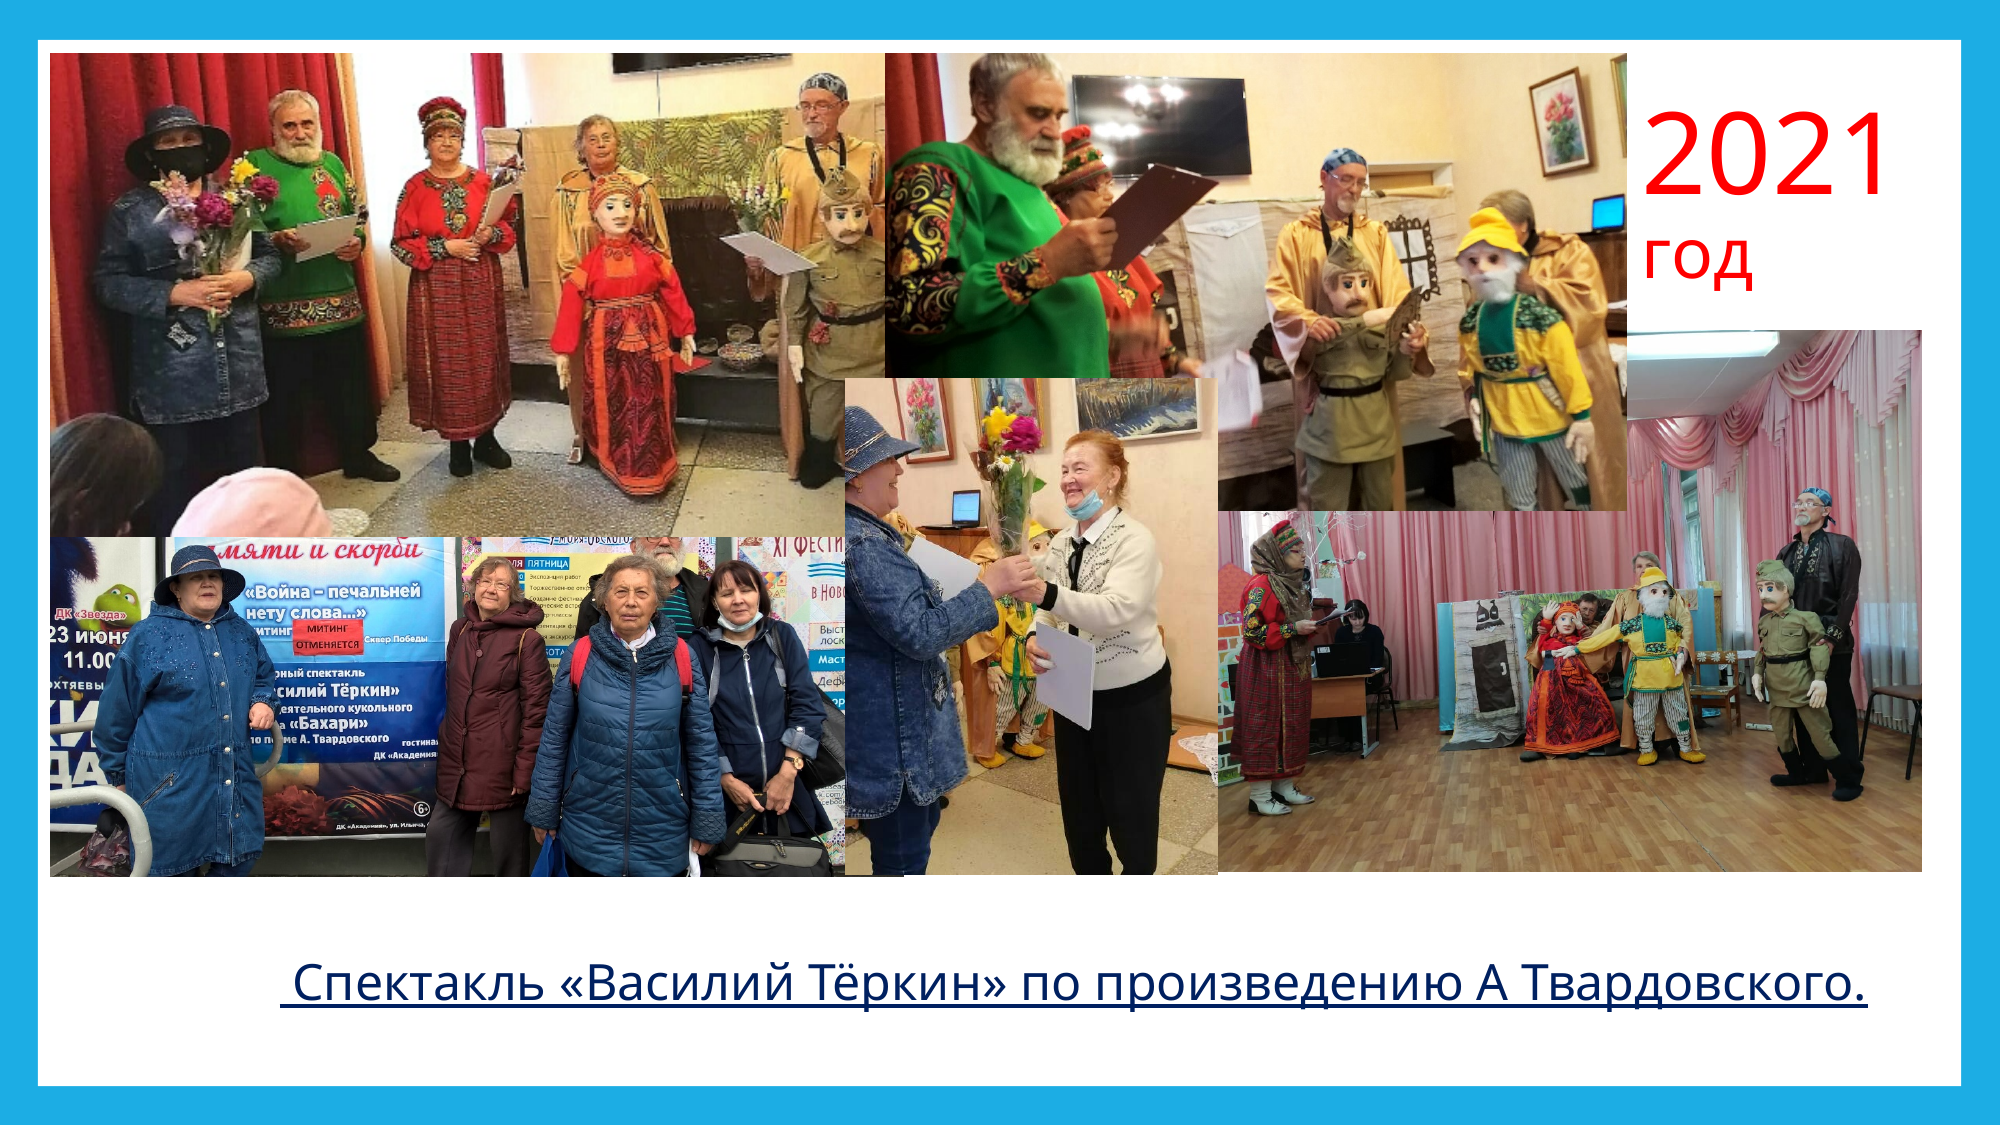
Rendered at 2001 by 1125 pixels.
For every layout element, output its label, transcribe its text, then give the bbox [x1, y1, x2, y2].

list Спектакль «Василий Тёркин» по произведению А Твардовского. [84, 950, 1940, 1053]
title 2021 год [1631, 67, 1922, 323]
picture [50, 53, 1922, 877]
